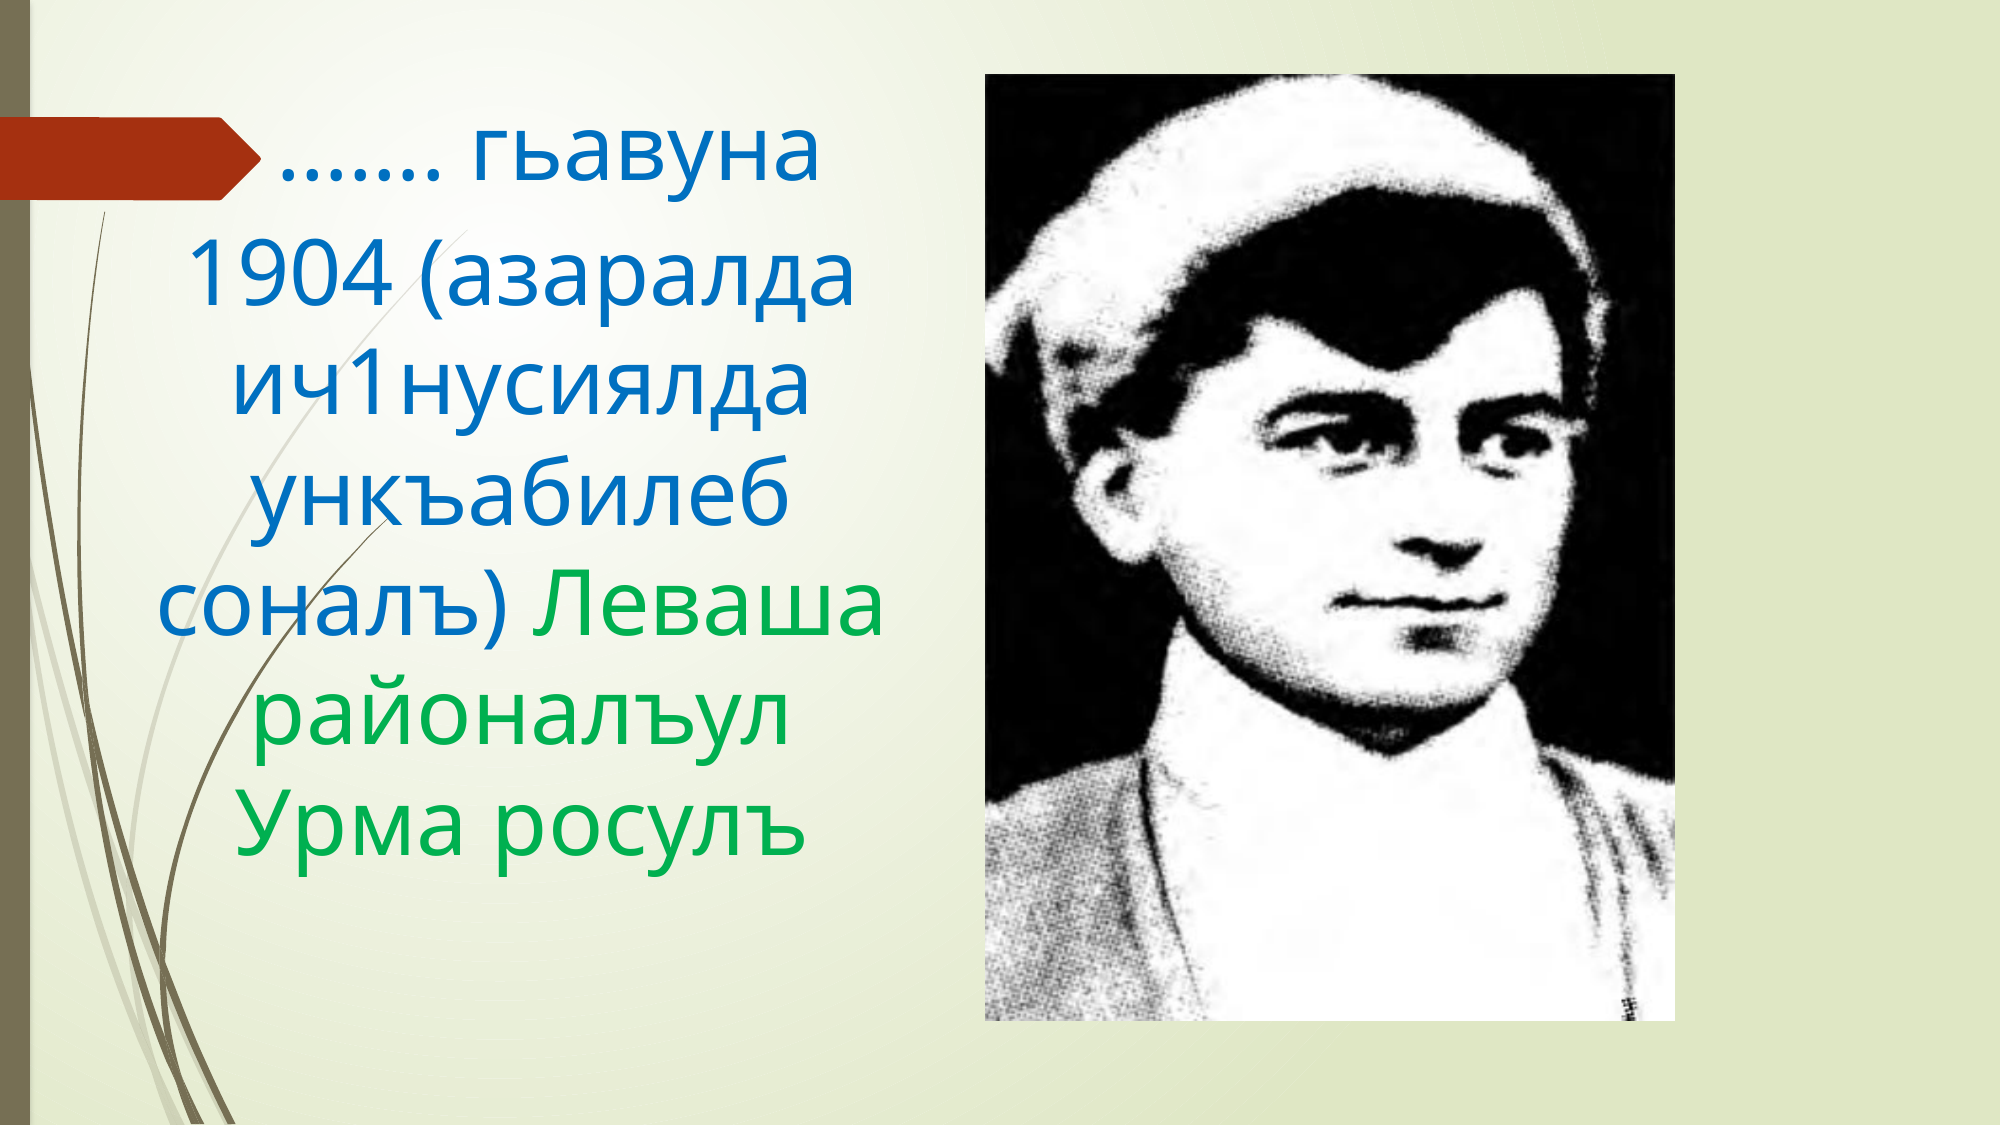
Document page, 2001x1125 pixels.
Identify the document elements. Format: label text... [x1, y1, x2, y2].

title ……. гьавуна [260, 64, 907, 205]
list 1904 (азаралда ич1нусиялда ункъабилеб соналъ) Леваша районалъул Урма росулъ [137, 205, 907, 1103]
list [985, 74, 1675, 1021]
